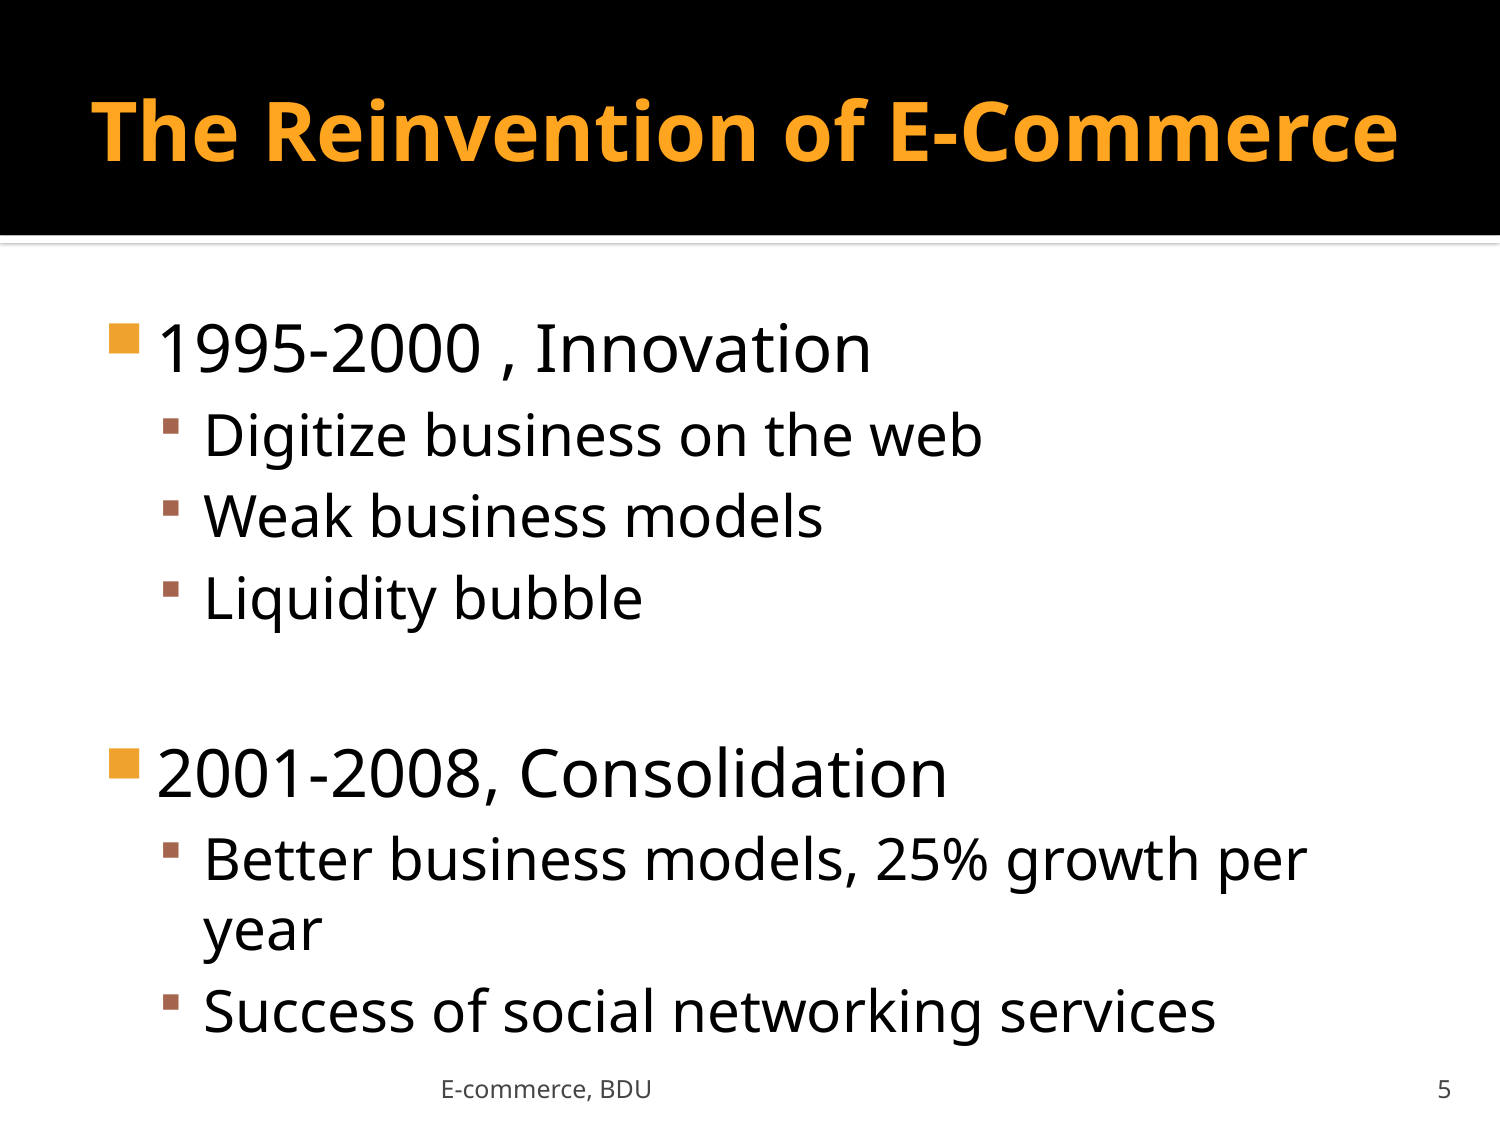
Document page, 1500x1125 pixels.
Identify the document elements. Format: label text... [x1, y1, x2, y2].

slide_number 5 [1345, 1062, 1467, 1108]
footer E-commerce, BDU [433, 1062, 1337, 1108]
list 1995-2000 , Innovation Digitize business on the web Weak business models Liquidity bubble 2001-2008, Consolidation Better business models, 25% growth per year Success of social networking services [75, 291, 1425, 1050]
title The Reinvention of E-Commerce [75, 25, 1425, 231]
